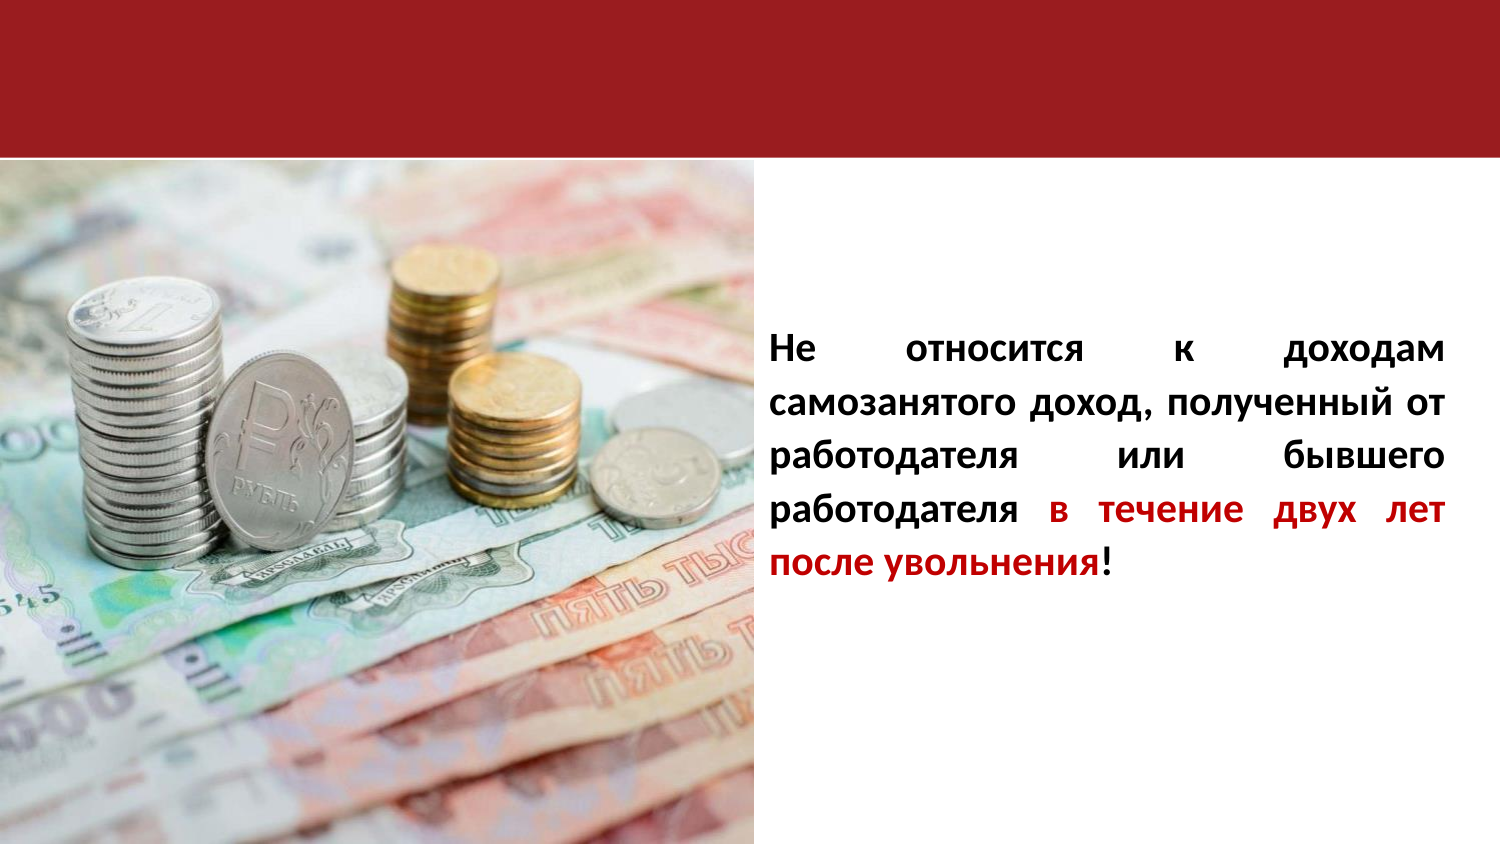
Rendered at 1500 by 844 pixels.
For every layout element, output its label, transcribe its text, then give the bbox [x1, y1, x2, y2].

text_box [0, 0, 1500, 159]
text_box Не относится к доходам самозанятого доход, полученный от работодателя или бывшего работодателя в течение двух лет после увольнения! [761, 309, 1454, 592]
picture [0, 160, 754, 844]
